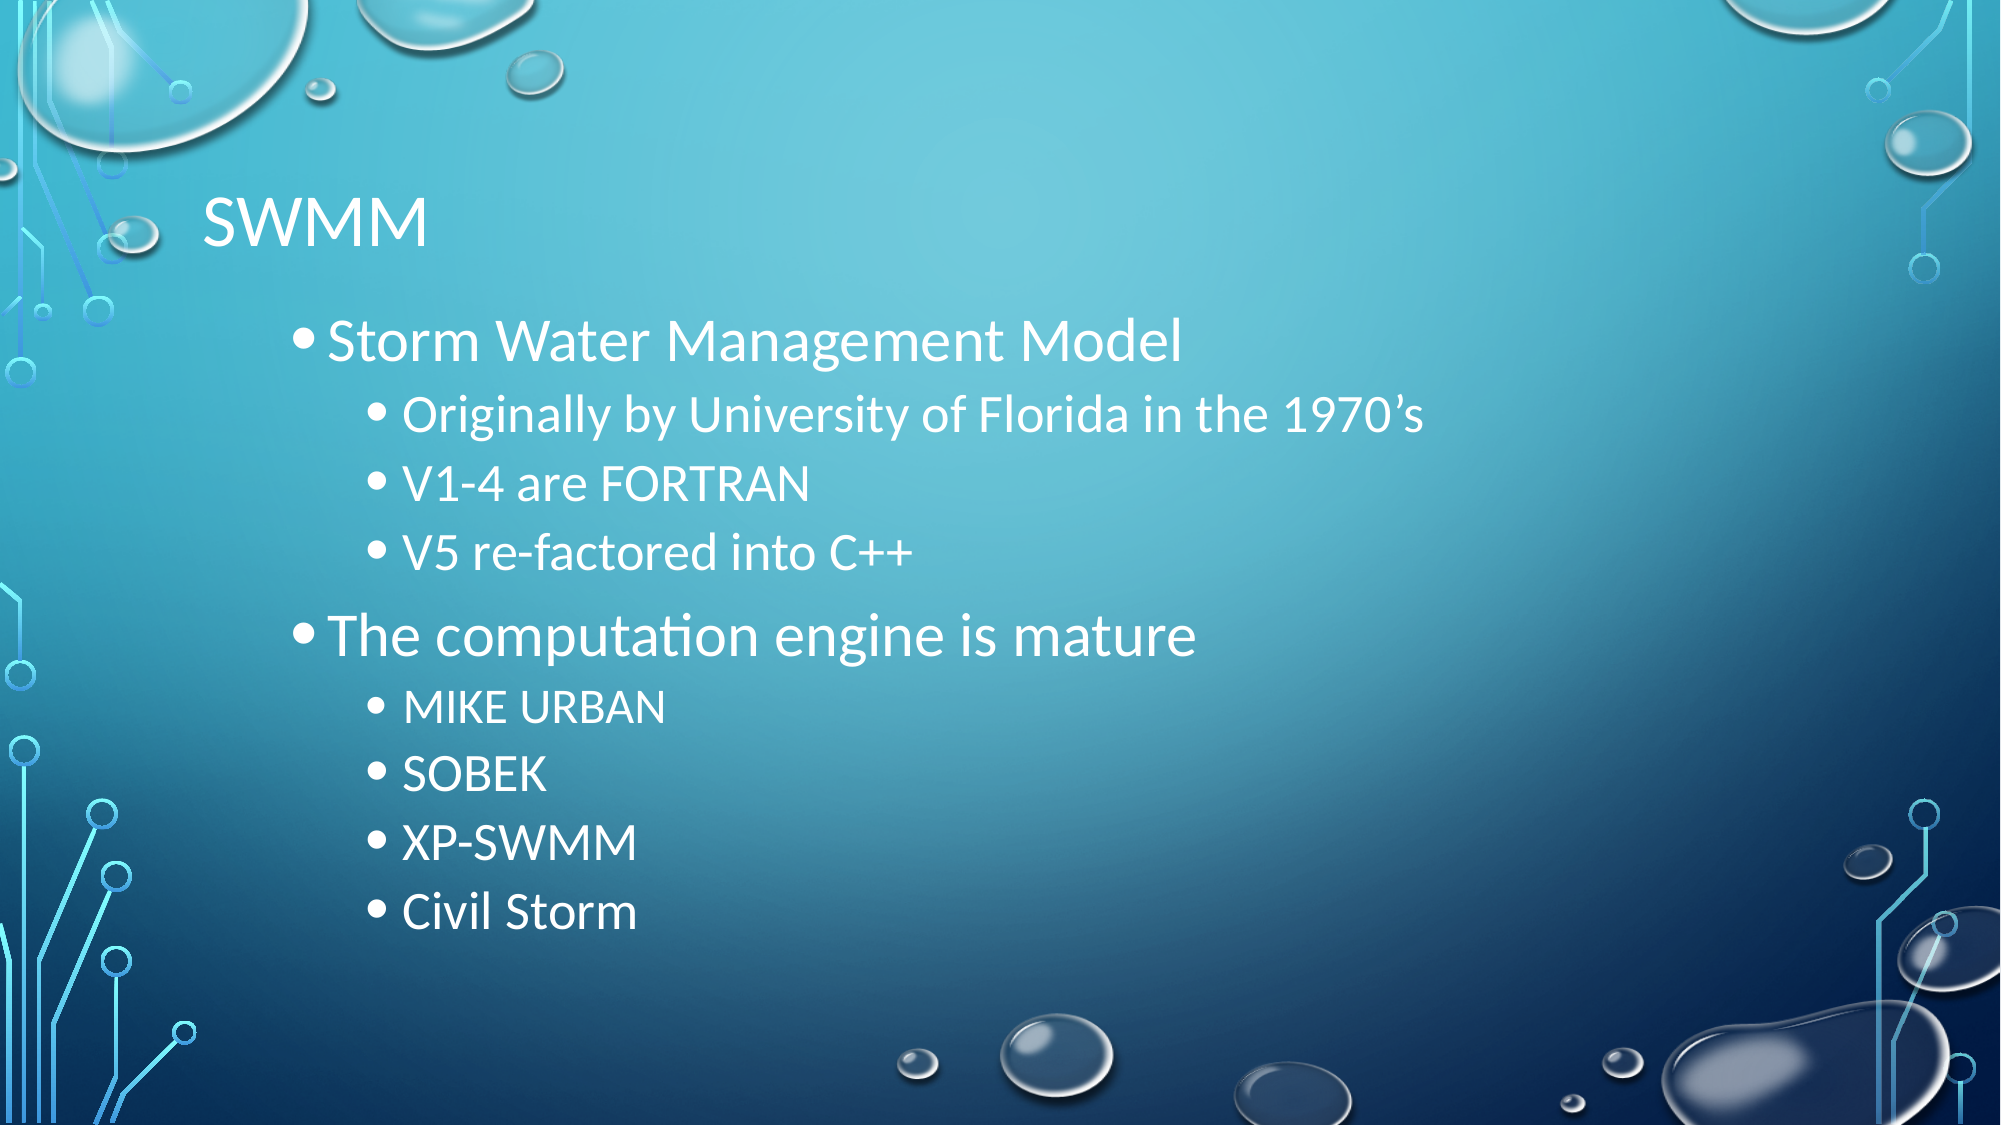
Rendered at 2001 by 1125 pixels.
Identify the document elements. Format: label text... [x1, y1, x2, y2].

title SWMM [187, 101, 1813, 344]
picture [0, 0, 2000, 1125]
list Storm Water Management Model Originally by University of Florida in the 1970’s V1-4 are FORTRAN V5 re-factored into C++ The computation engine is mature MIKE URBAN SOBEK XP-SWMM Civil Storm [275, 299, 1713, 1063]
